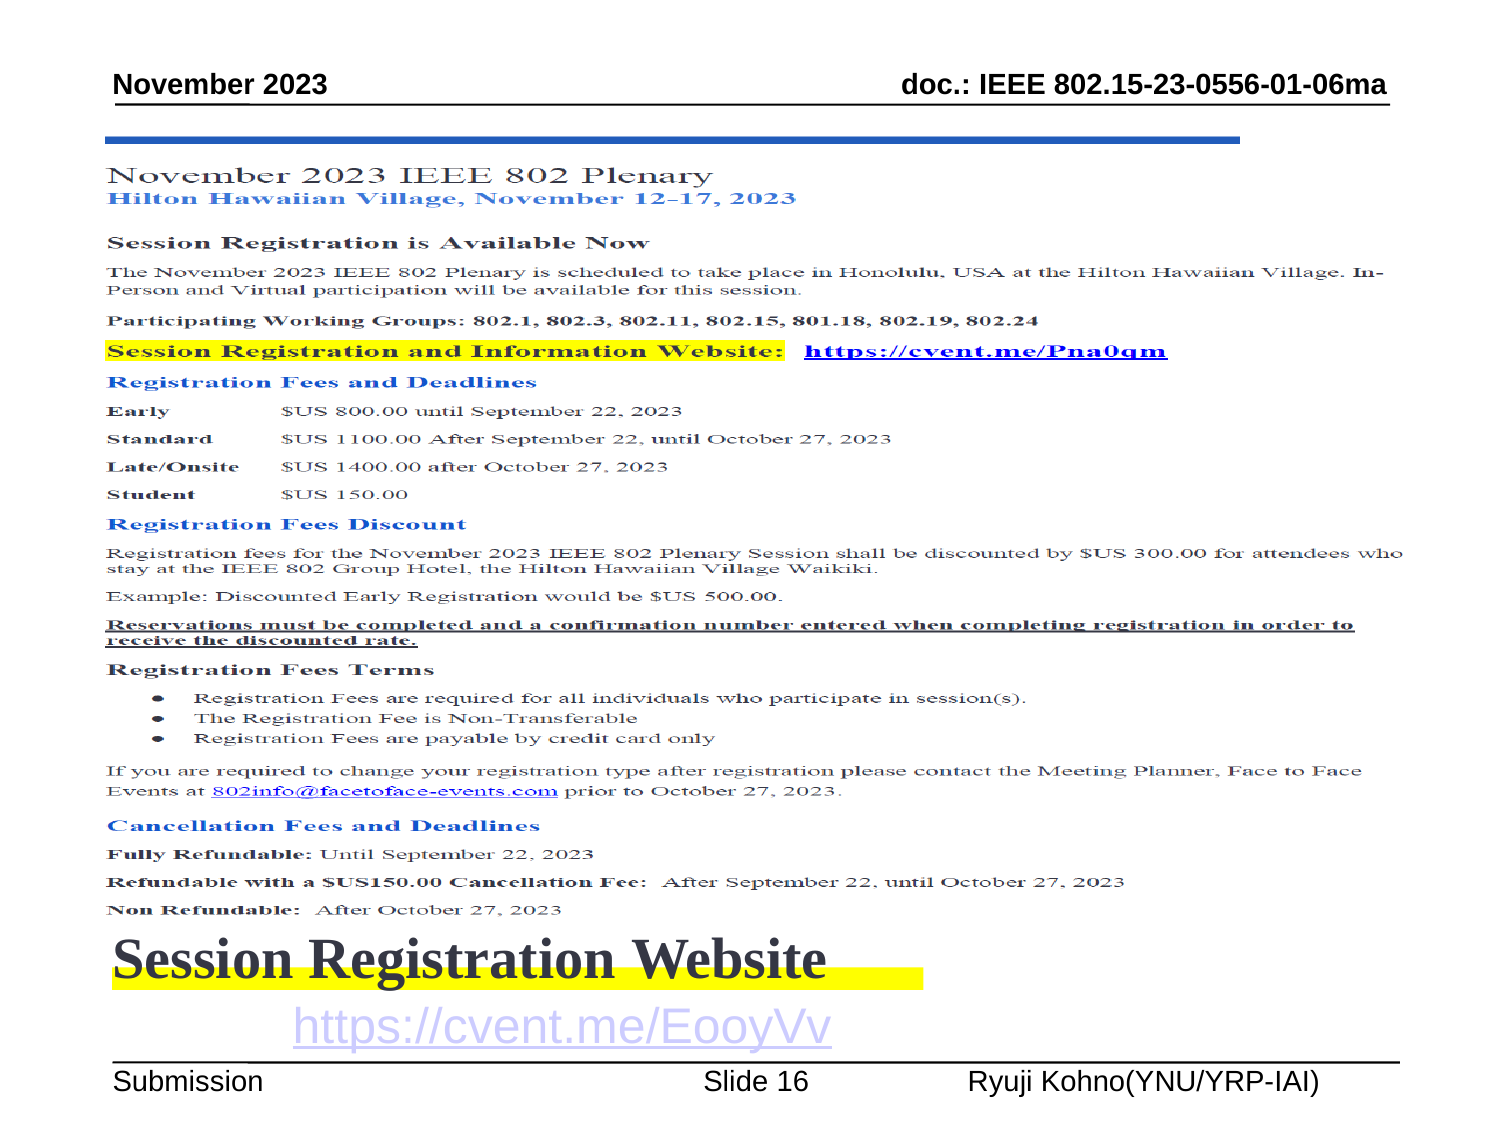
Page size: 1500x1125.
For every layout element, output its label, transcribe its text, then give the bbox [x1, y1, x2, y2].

text_box Session Registration Website [112, 967, 924, 990]
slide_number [112, 64, 375, 100]
text_box https://cvent.me/EooyVv [277, 986, 1028, 1061]
picture [58, 118, 1457, 936]
slide_number Slide 16 [701, 1062, 811, 1098]
